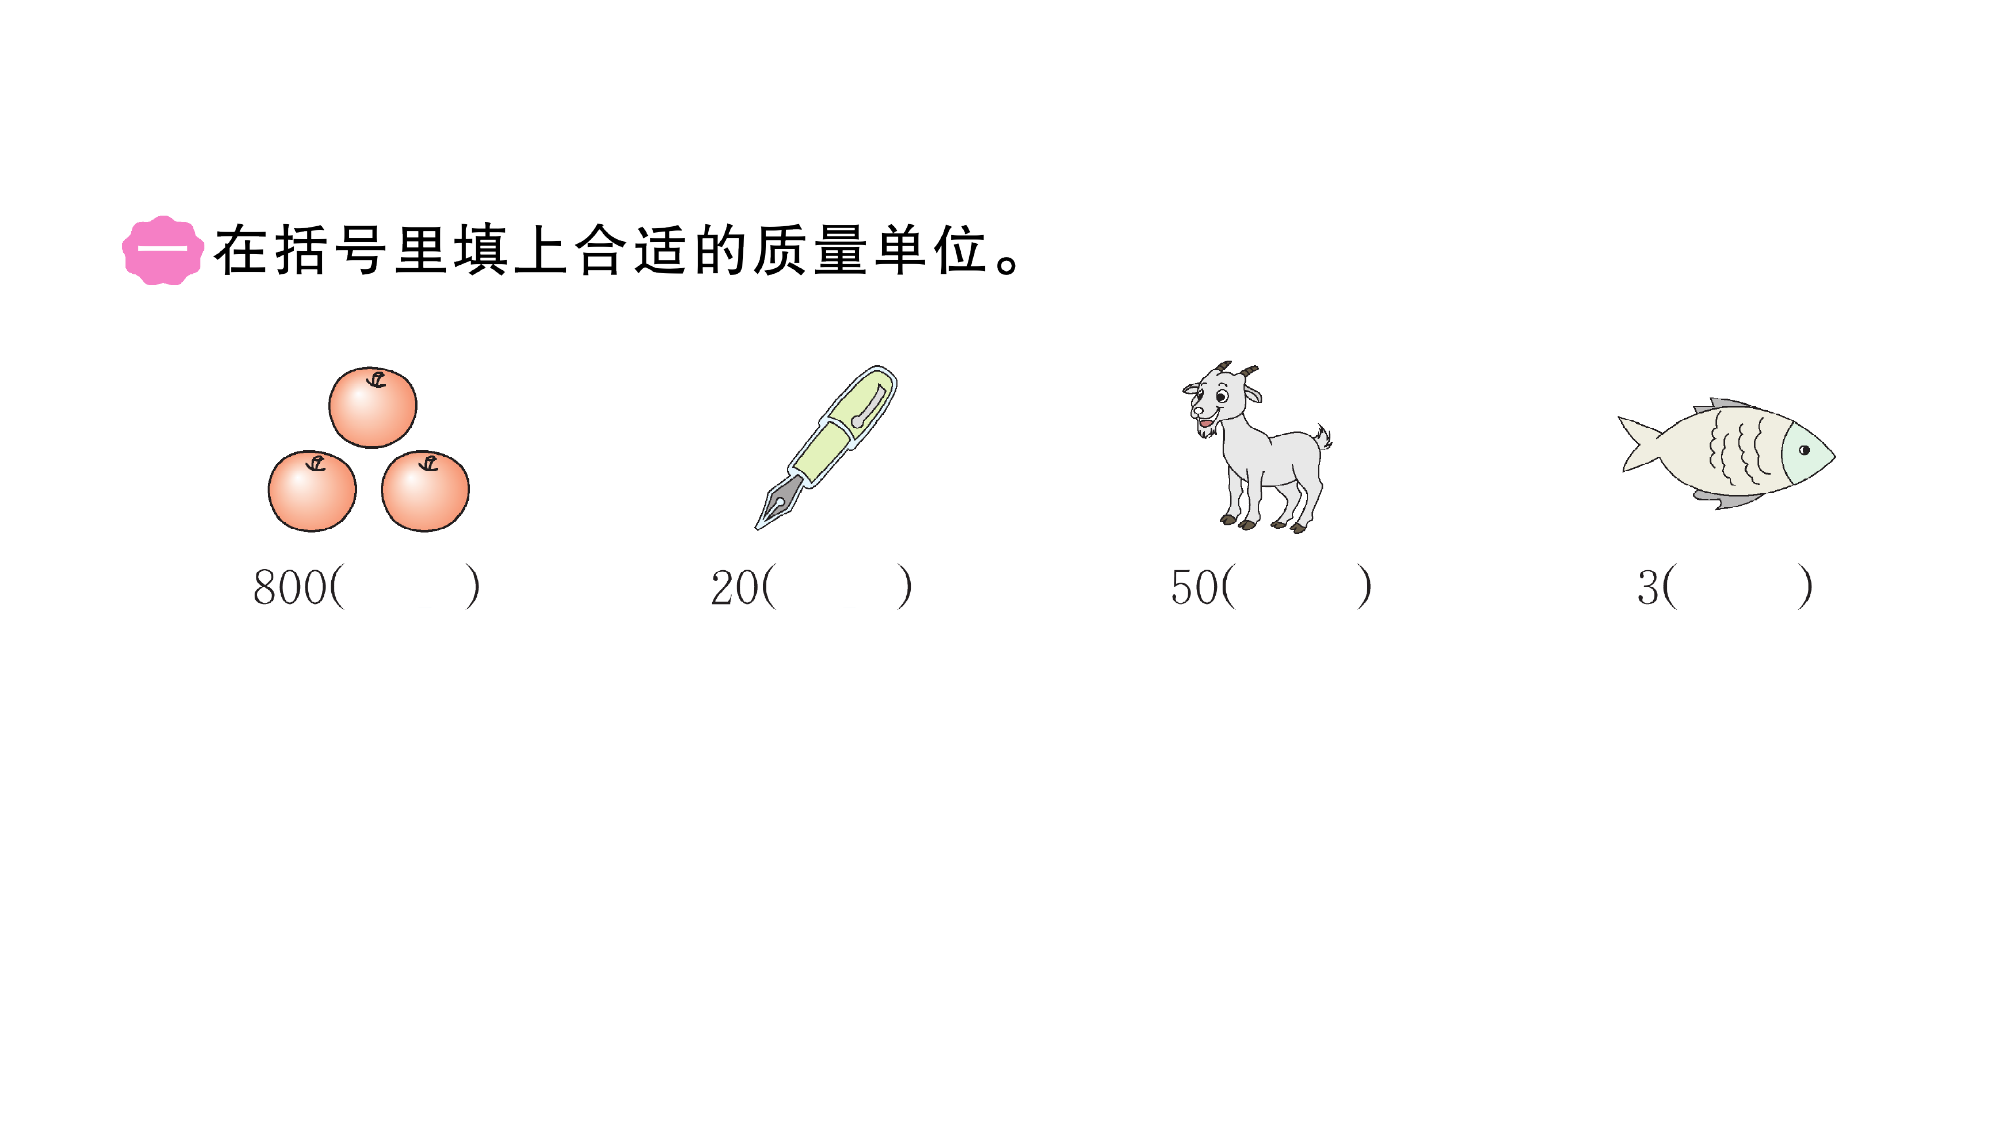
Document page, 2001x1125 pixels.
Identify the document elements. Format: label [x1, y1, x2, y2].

picture [118, 177, 2000, 669]
